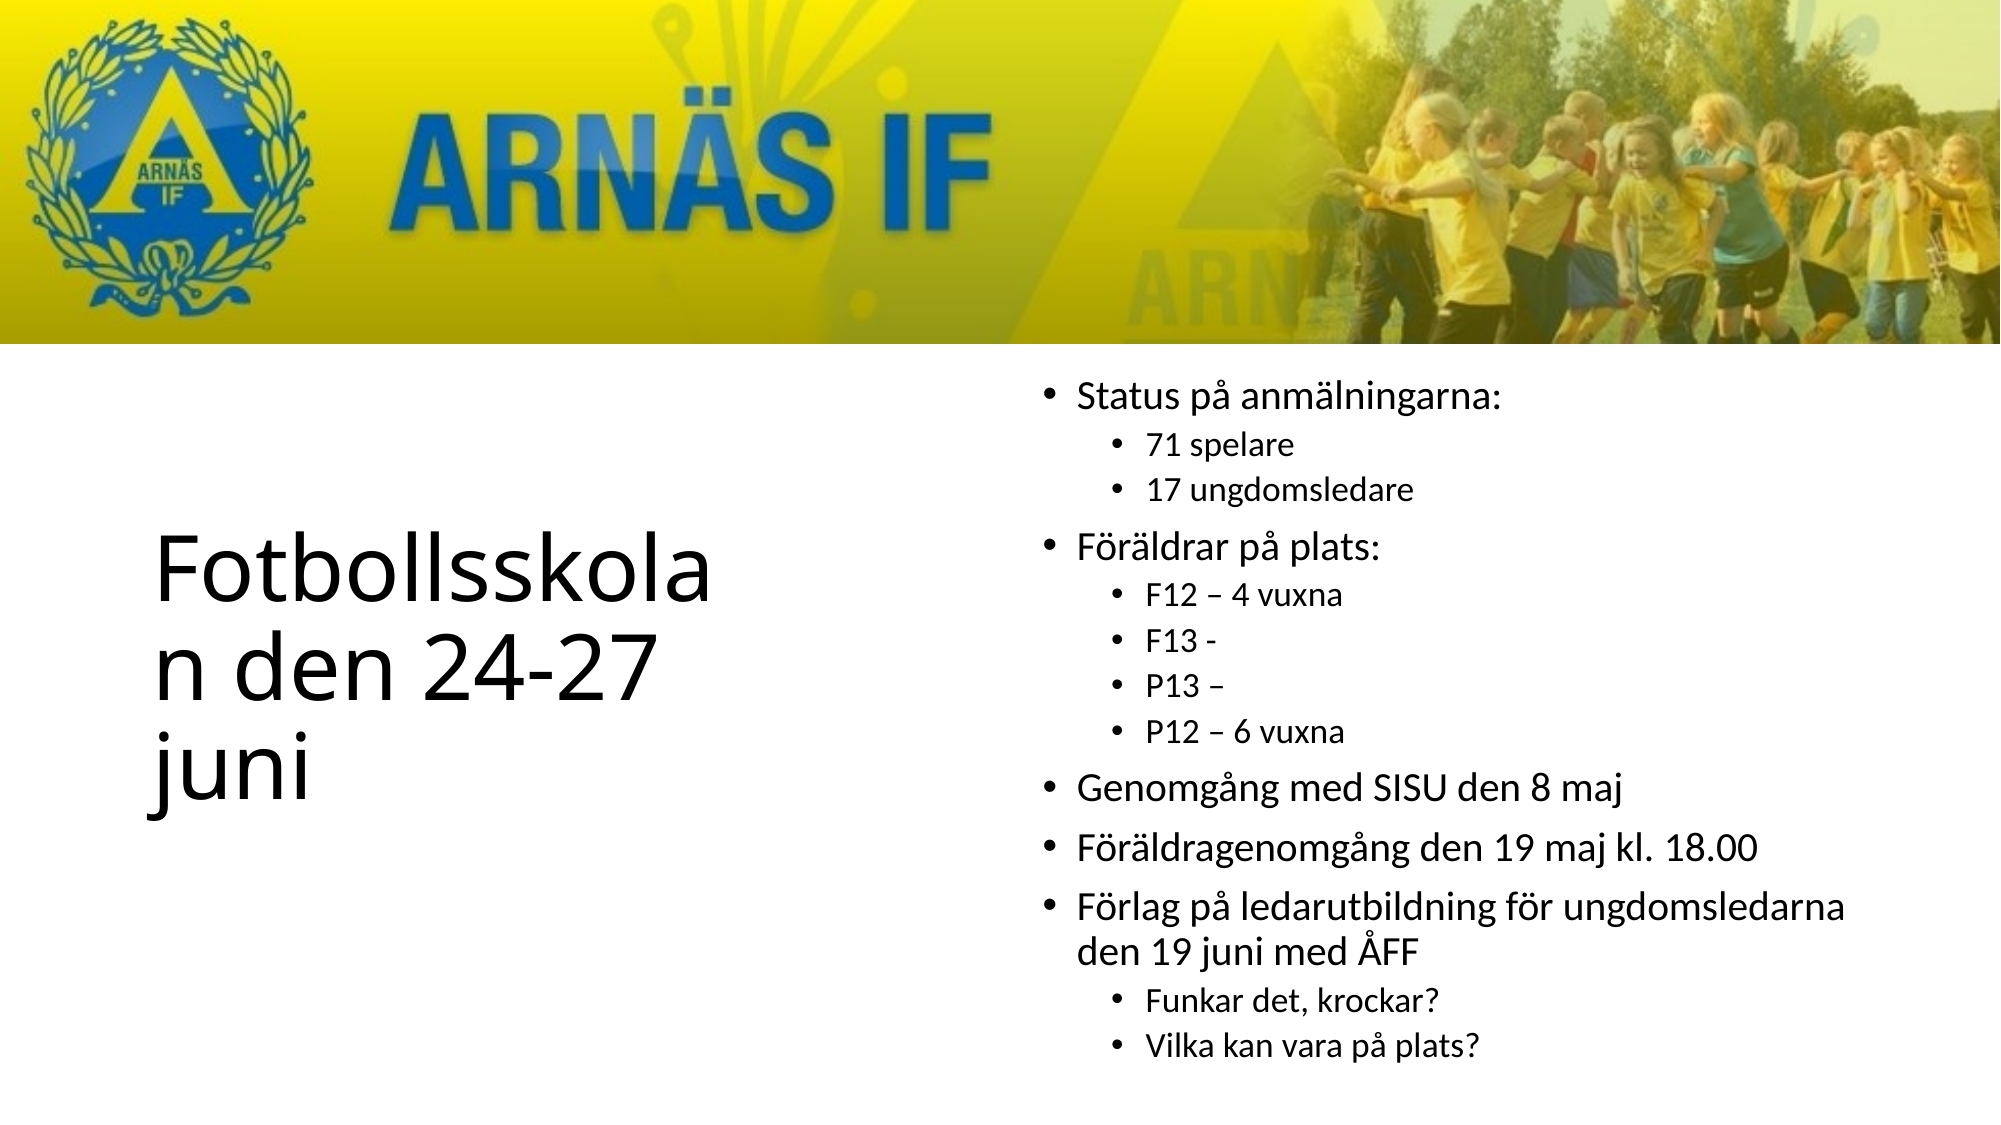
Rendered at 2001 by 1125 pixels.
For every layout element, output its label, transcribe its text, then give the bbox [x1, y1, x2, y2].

title Fotbollsskolan den 24-27 juni [137, 562, 782, 780]
list Status på anmälningarna: 71 spelare 17 ungdomsledare Föräldrar på plats: F12 – 4 vuxna F13 - P13 – P12 – 6 vuxna Genomgång med SISU den 8 maj Föräldragenomgång den 19 maj kl. 18.00 Förlag på ledarutbildning för ungdomsledarna den 19 juni med ÅFF Funkar det, krockar? Vilka kan vara på plats? [1027, 366, 1878, 1080]
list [0, 0, 2000, 344]
